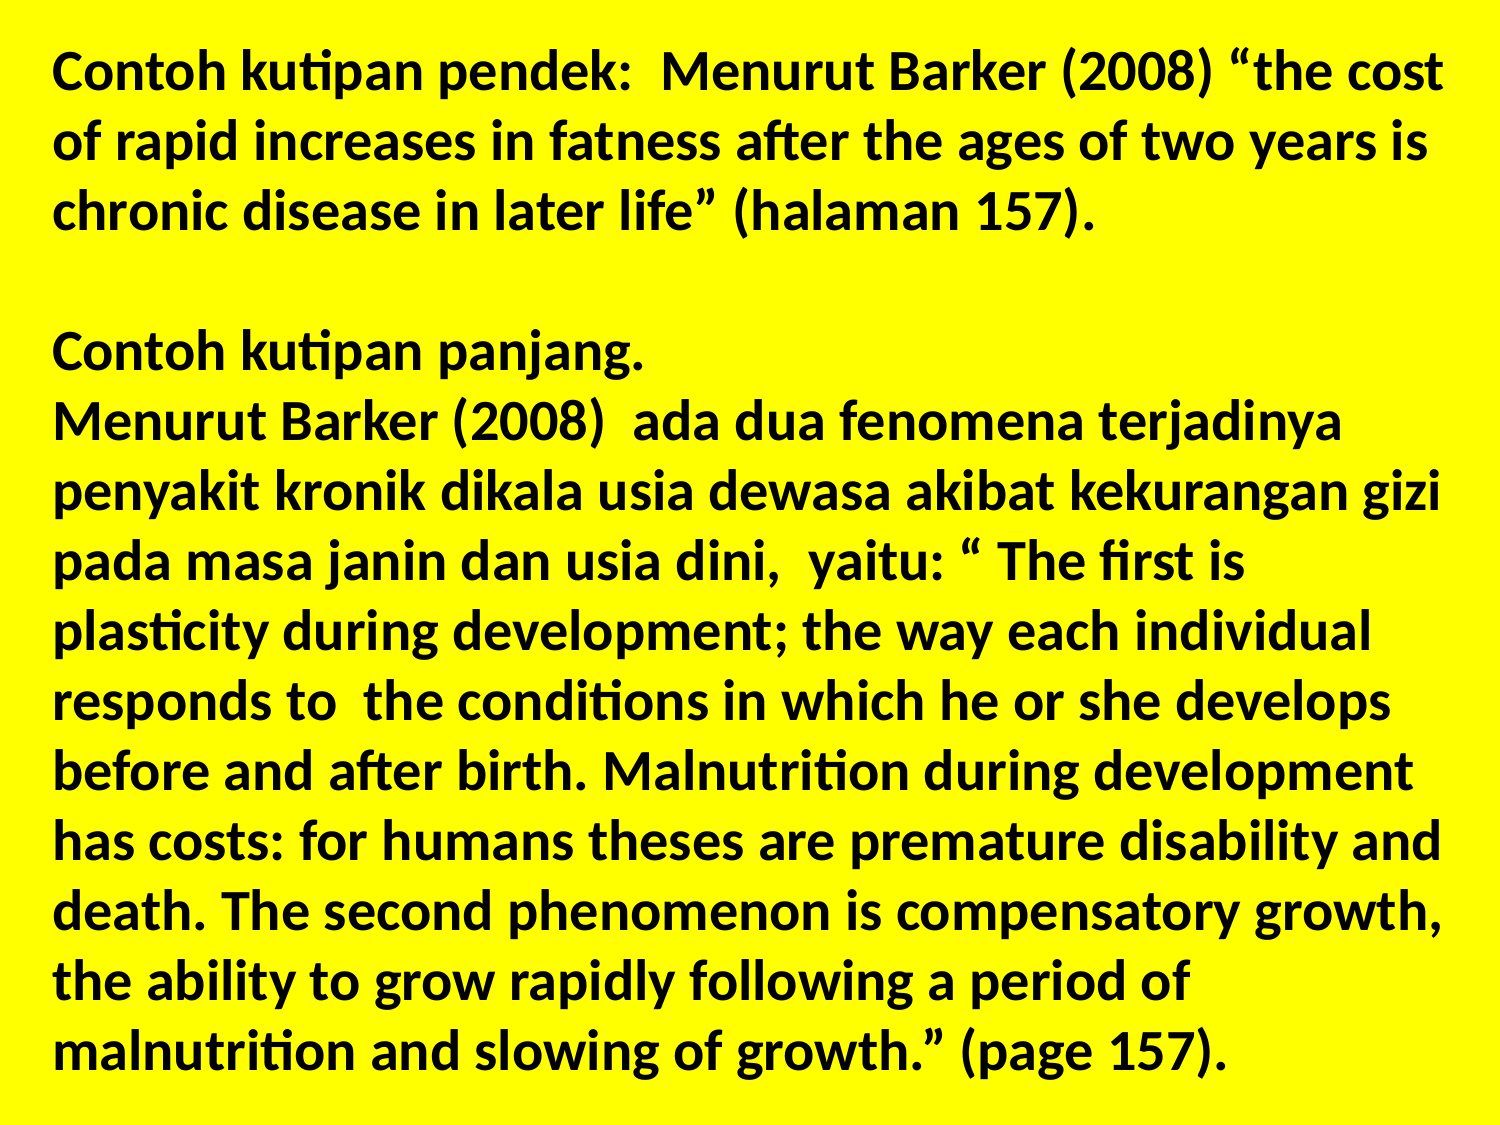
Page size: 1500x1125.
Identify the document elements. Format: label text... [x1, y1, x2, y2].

text_box Contoh kutipan pendek: Menurut Barker (2008) “the cost of rapid increases in fatness after the ages of two years is chronic disease in later life” (halaman 157). Contoh kutipan panjang. Menurut Barker (2008) ada dua fenomena terjadinya penyakit kronik dikala usia dewasa akibat kekurangan gizi pada masa janin dan usia dini, yaitu: “ The first is plasticity during development; the way each individual responds to the conditions in which he or she develops before and after birth. Malnutrition during development has costs: for humans theses are premature disability and death. The second phenomenon is compensatory growth, the ability to grow rapidly following a period of malnutrition and slowing of growth.” (page 157). [37, 24, 1463, 1125]
